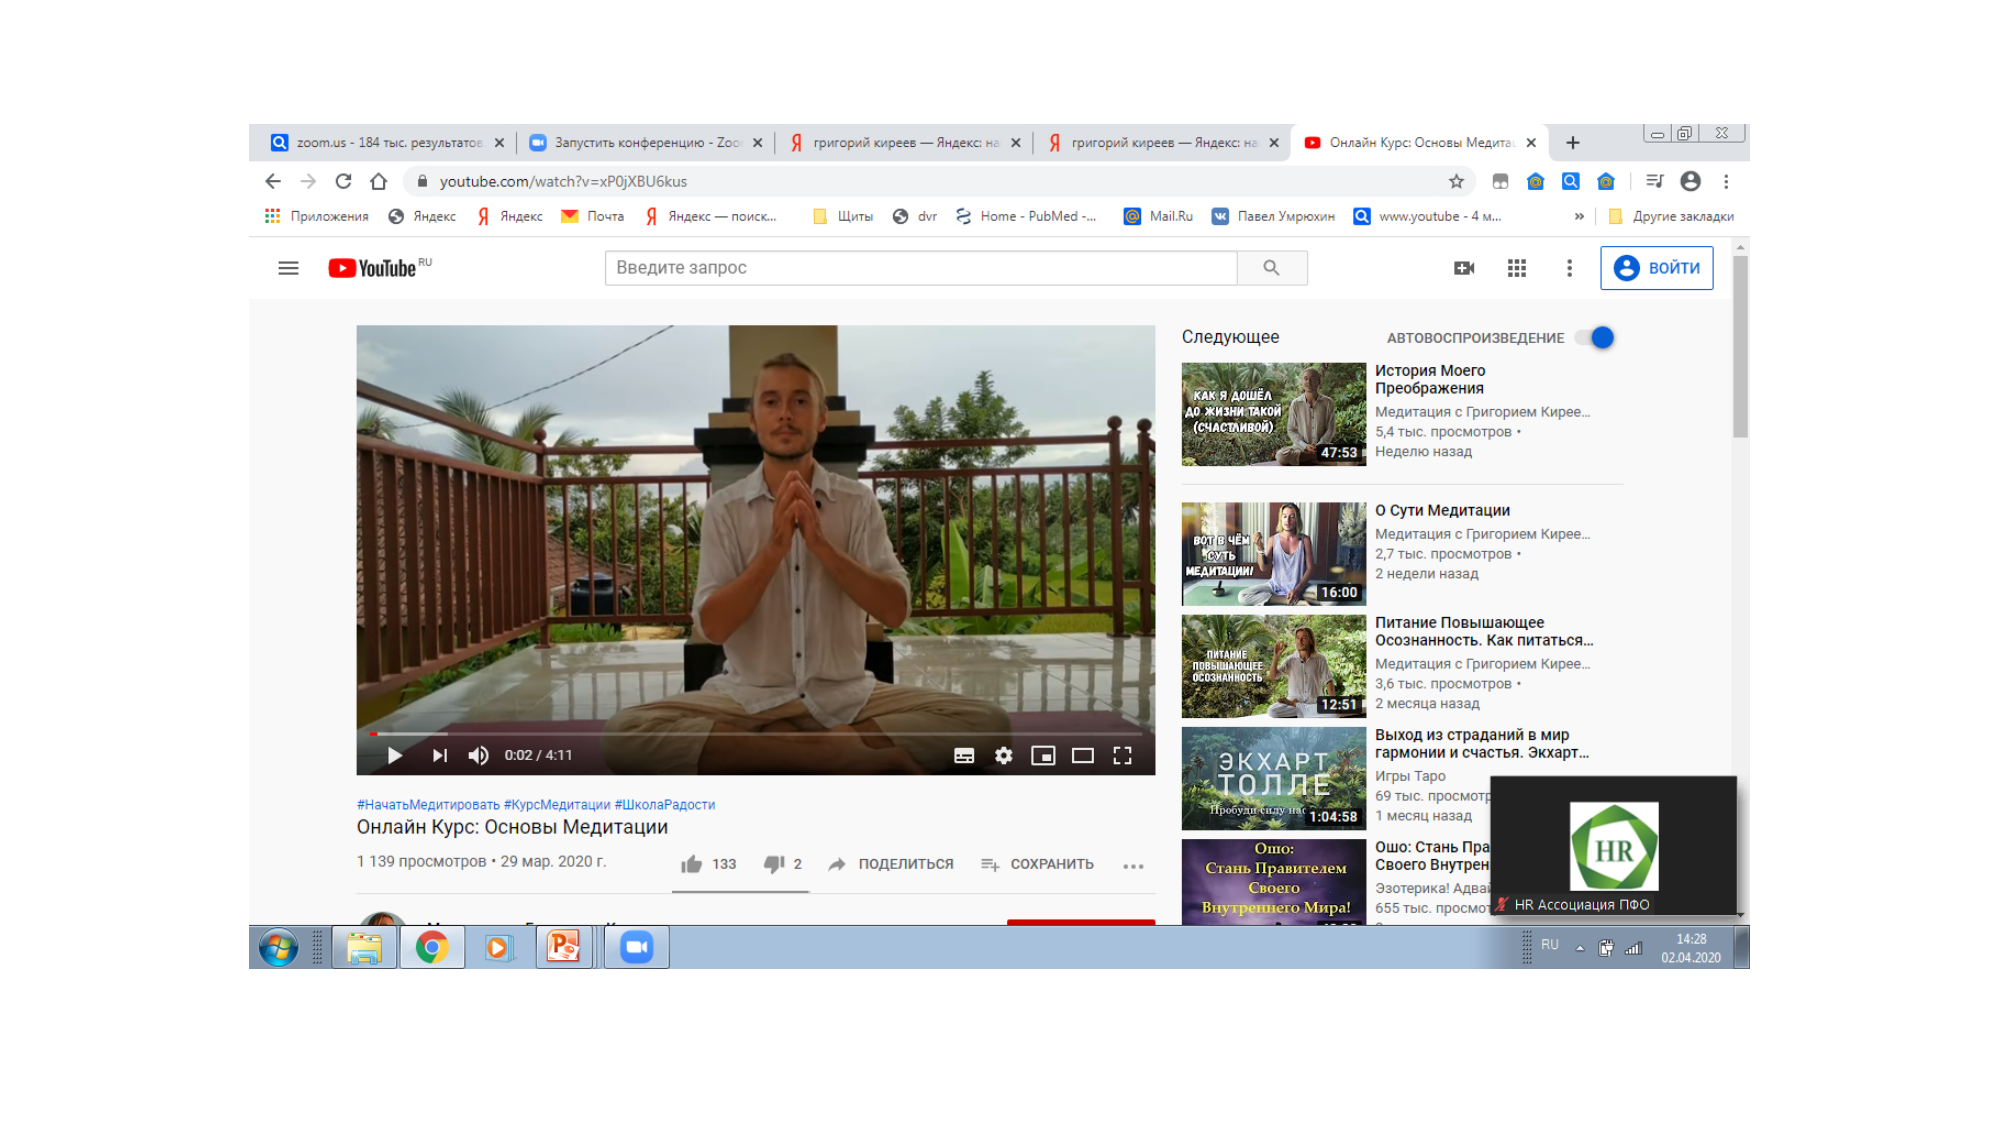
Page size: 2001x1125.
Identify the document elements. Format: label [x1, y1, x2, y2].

picture [249, 124, 1750, 969]
